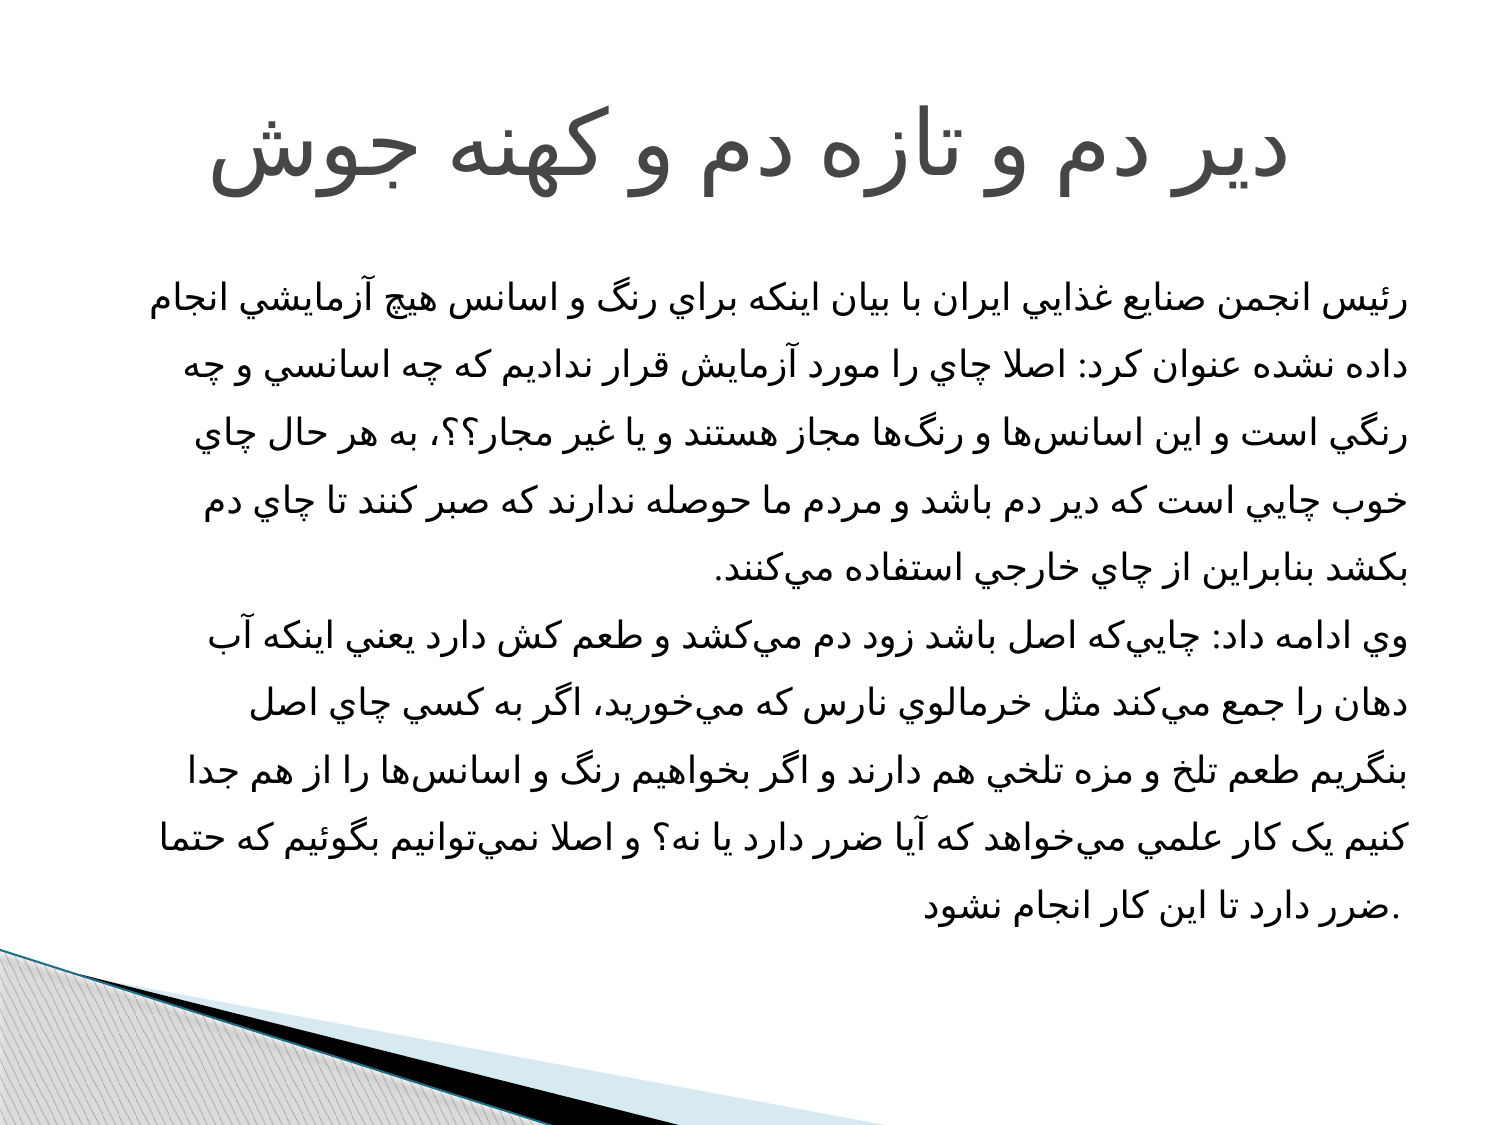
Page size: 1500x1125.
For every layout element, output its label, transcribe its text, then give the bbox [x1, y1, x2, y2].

title دير دم و تازه دم و کهنه جوش [75, 45, 1425, 233]
list رئيس انجمن صنايع غذايي ايران با بيان اينکه براي رنگ و اسانس هيچ آزمايشي انجام داده نشده عنوان کرد: اصلا چاي را مورد آزمايش قرار نداديم که چه اسانسي و چه رنگي است و اين اسانس‌ها و رنگ‌ها مجاز هستند و يا غير مجار؟؟، به هر حال چاي خوب چايي است که دير دم باشد و مردم ما حوصله ندارند که صبر کنند تا چاي دم بکشد بنابراين از چاي خارجي استفاده مي‌کنند. وي ادامه داد: چايي‌که اصل باشد زود دم مي‌کشد و طعم کش دارد يعني اينکه آب دهان را جمع مي‌کند مثل خرمالوي نارس که مي‌خوريد، اگر به کسي چاي اصل بنگريم طعم تلخ و مزه تلخي هم دارند و اگر بخواهيم رنگ و اسانس‌ها را از هم جدا کنيم يک کار علمي مي‌خواهد که آيا ضرر دارد يا نه؟ و اصلا نمي‌توانيم بگوئيم که حتما ضرر دارد تا اين کار انجام نشود. [75, 243, 1425, 986]
